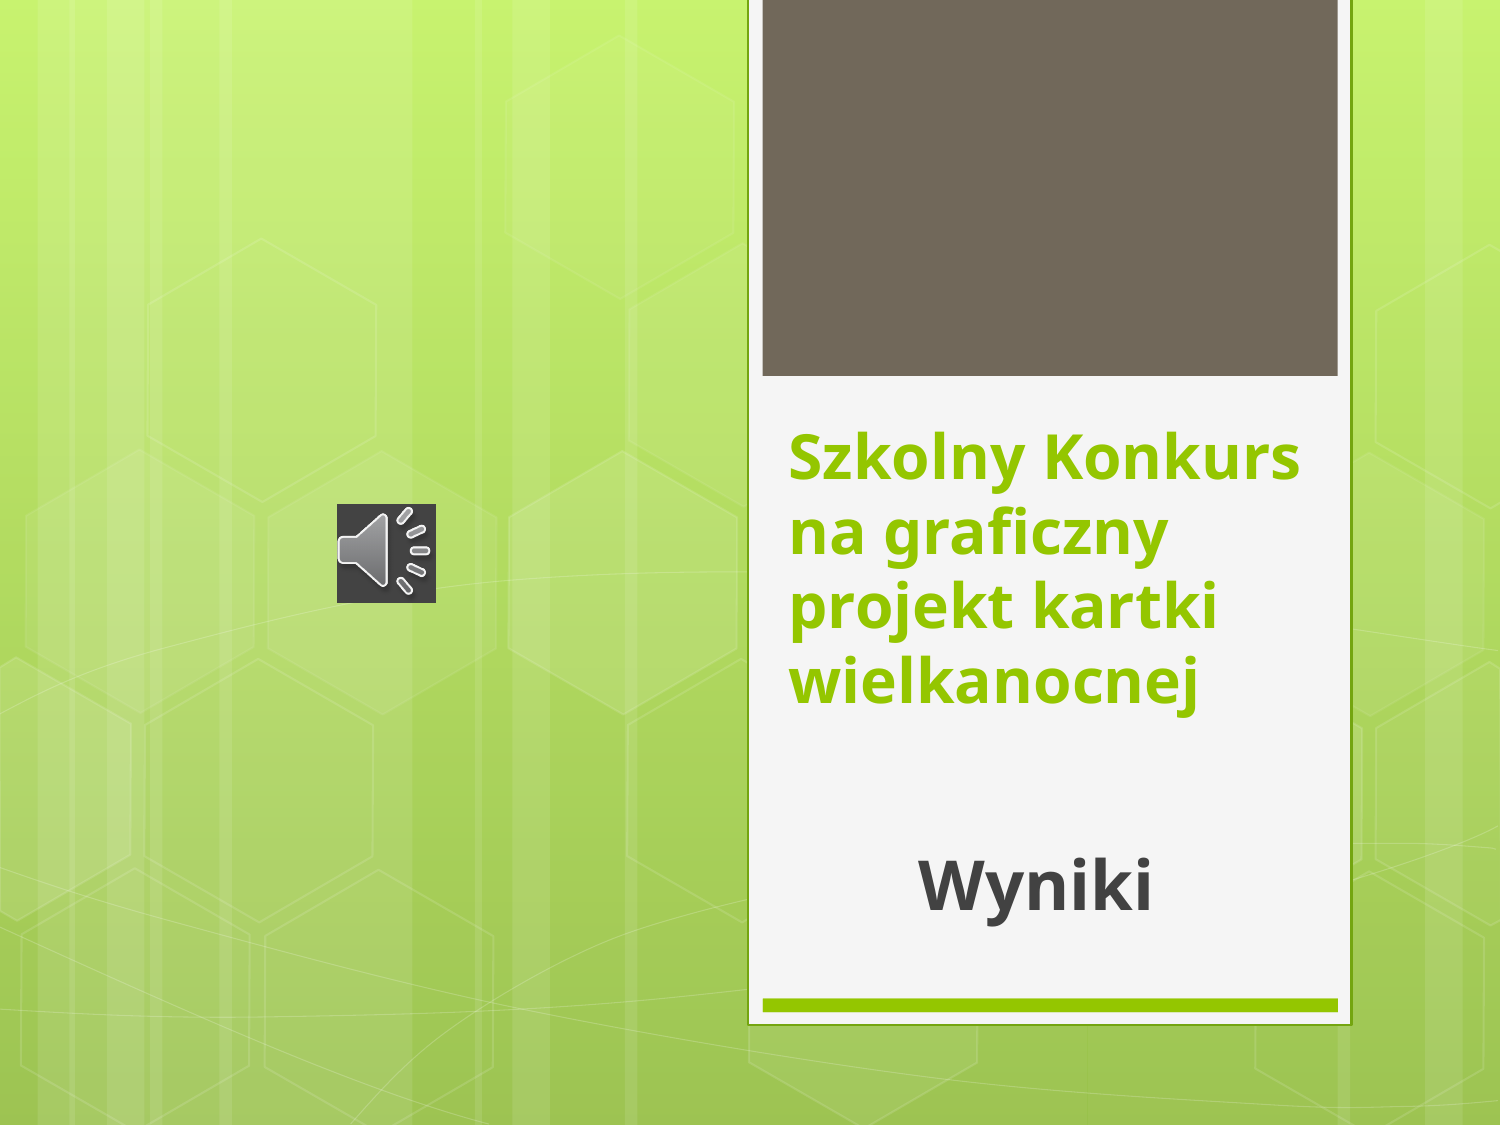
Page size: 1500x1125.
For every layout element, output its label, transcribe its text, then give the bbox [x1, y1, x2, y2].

title Szkolny Konkurs na graficzny projekt kartki wielkanocnej [773, 397, 1320, 724]
subtitle Wyniki [903, 834, 1176, 941]
picture [336, 503, 437, 604]
